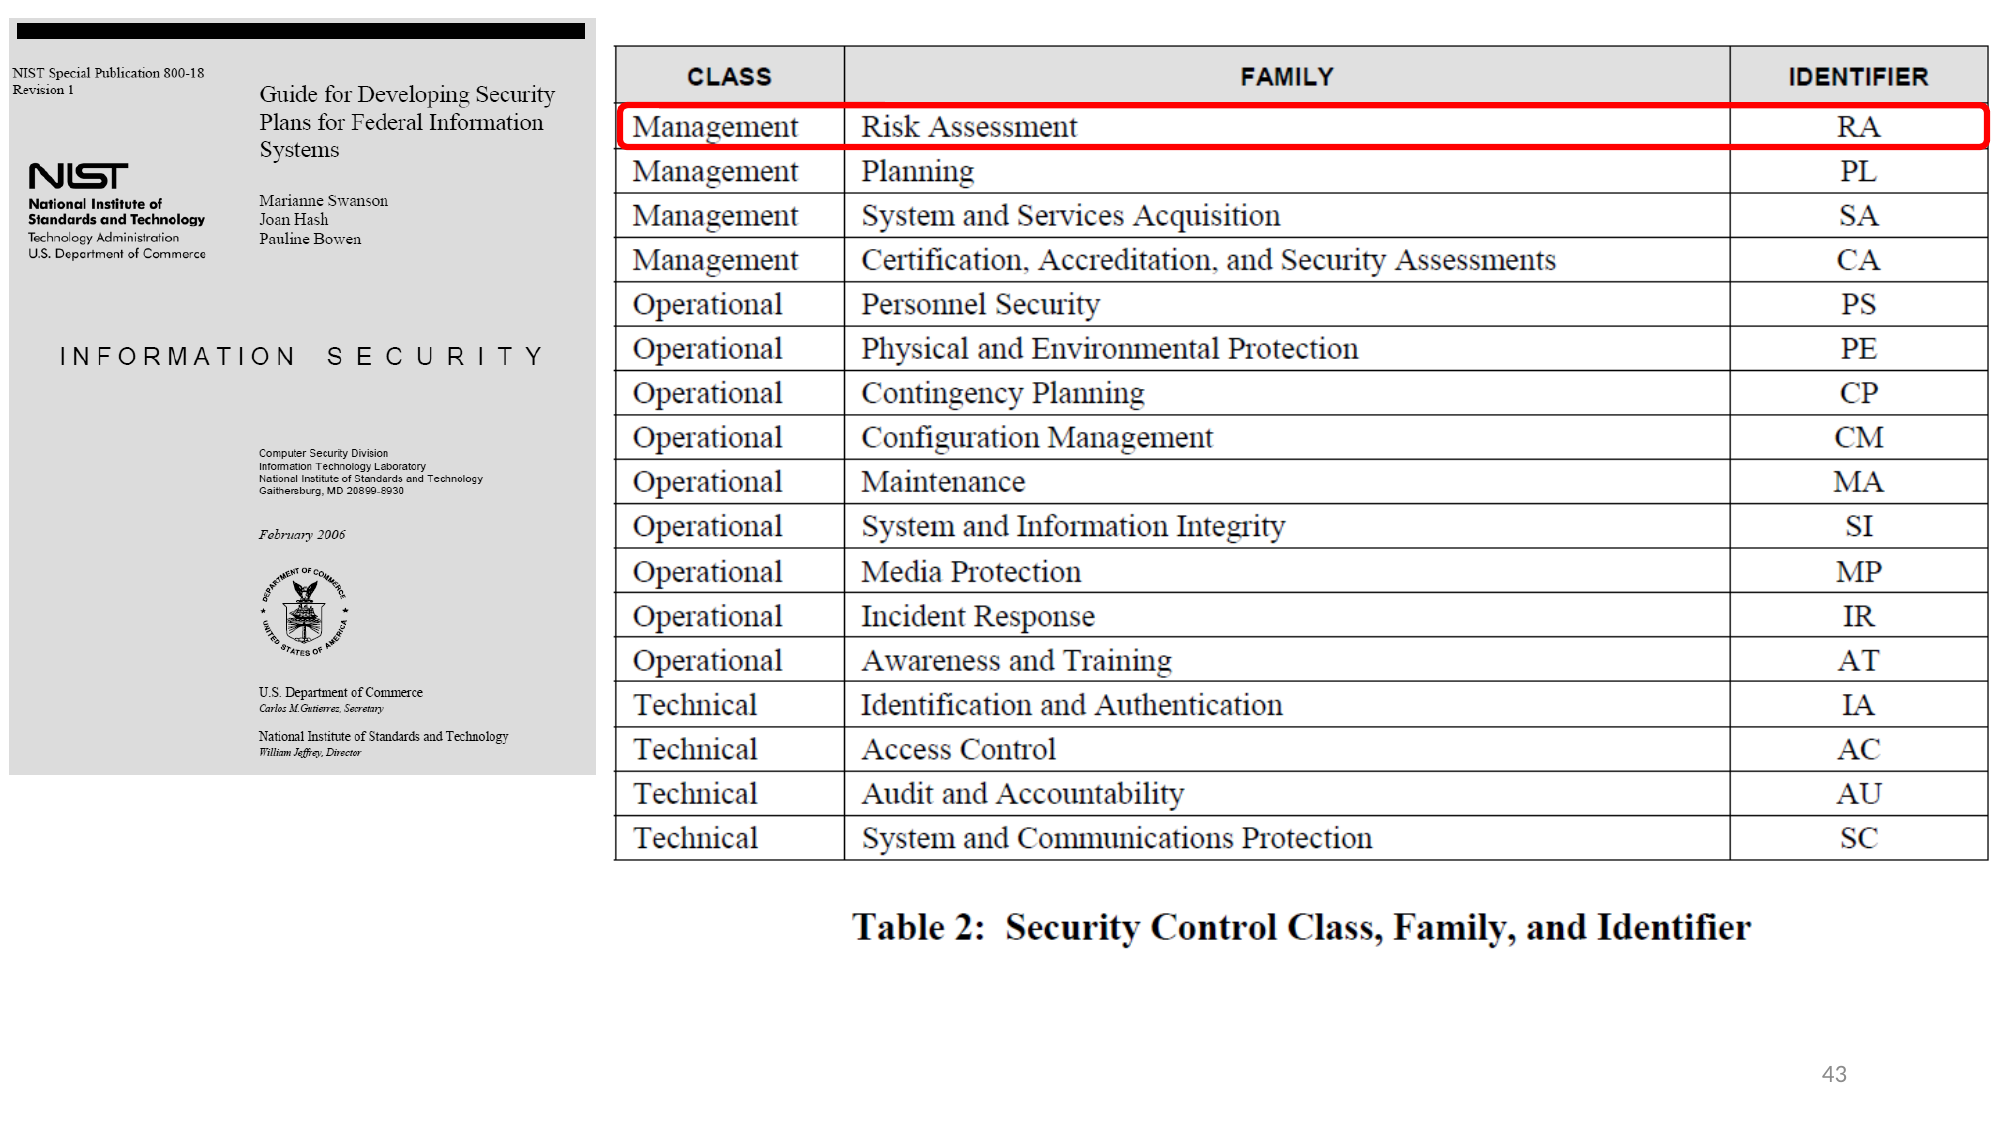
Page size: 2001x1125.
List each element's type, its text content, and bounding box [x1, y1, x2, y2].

picture [607, 40, 2000, 951]
picture [9, 18, 596, 775]
slide_number 43 [1412, 1042, 1863, 1103]
